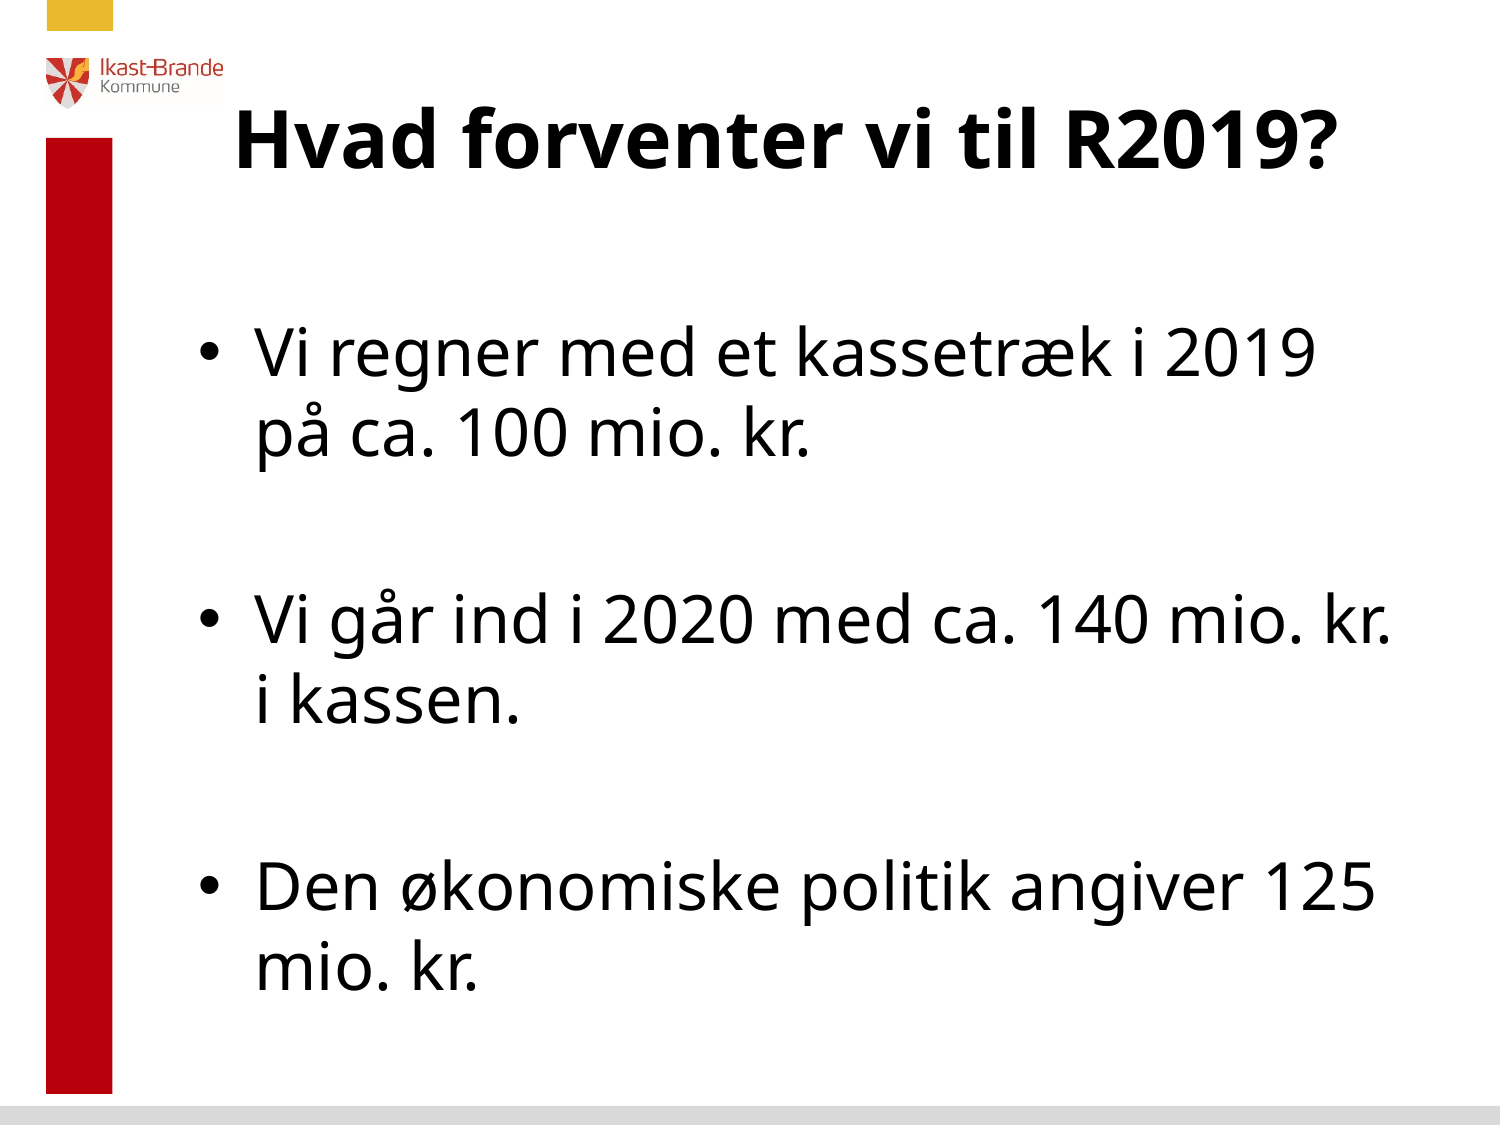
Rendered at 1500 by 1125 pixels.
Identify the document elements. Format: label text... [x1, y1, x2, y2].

picture [46, 58, 183, 109]
list Vi regner med et kassetræk i 2019 på ca. 100 mio. kr. Vi går ind i 2020 med ca. 140 mio. kr. i kassen. Den økonomiske politik angiver 125 mio. kr. [183, 302, 1412, 1035]
title Hvad forventer vi til R2019? [183, 42, 1412, 231]
